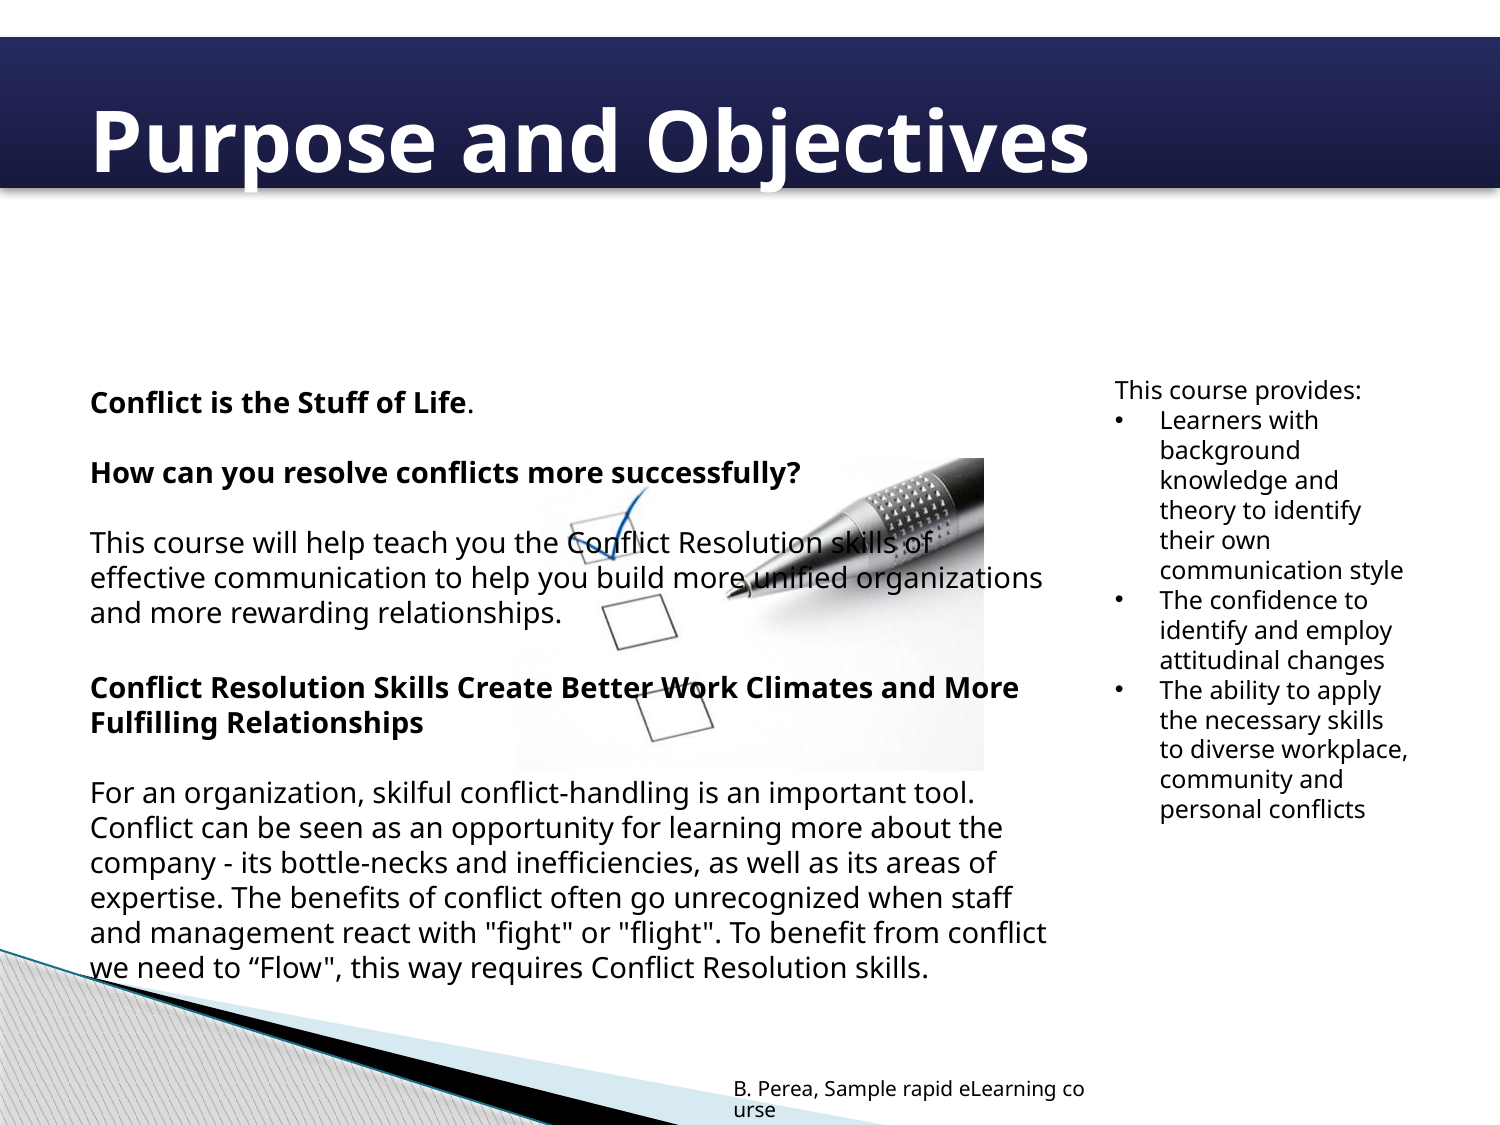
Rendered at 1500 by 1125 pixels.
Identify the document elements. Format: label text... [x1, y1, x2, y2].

footer B. Perea, Sample rapid eLearning course [718, 1051, 1105, 1112]
title Purpose and Objectives [75, 45, 1425, 233]
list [514, 456, 986, 772]
text_box Conflict is the Stuff of Life. How can you resolve conflicts more successfully? This course will help teach you the Conflict Resolution skills of effective communication to help you build more unified organizations and more rewarding relationships. Conflict Resolution Skills Create Better Work Climates and More Fulfilling Relationships For an organization, skilful conflict-handling is an important tool. Conflict can be seen as an opportunity for learning more about the company - its bottle-necks and inefficiencies, as well as its areas of expertise. The benefits of conflict often go unrecognized when staff and management react with "fight" or "flight". To benefit from conflict we need to “Flow", this way requires Conflict Resolution skills. [74, 376, 1063, 992]
text_box This course provides: Learners with background knowledge and theory to identify their own communication style The confidence to identify and employ attitudinal changes The ability to apply the necessary skills to diverse workplace, community and personal conflicts [1100, 337, 1425, 872]
